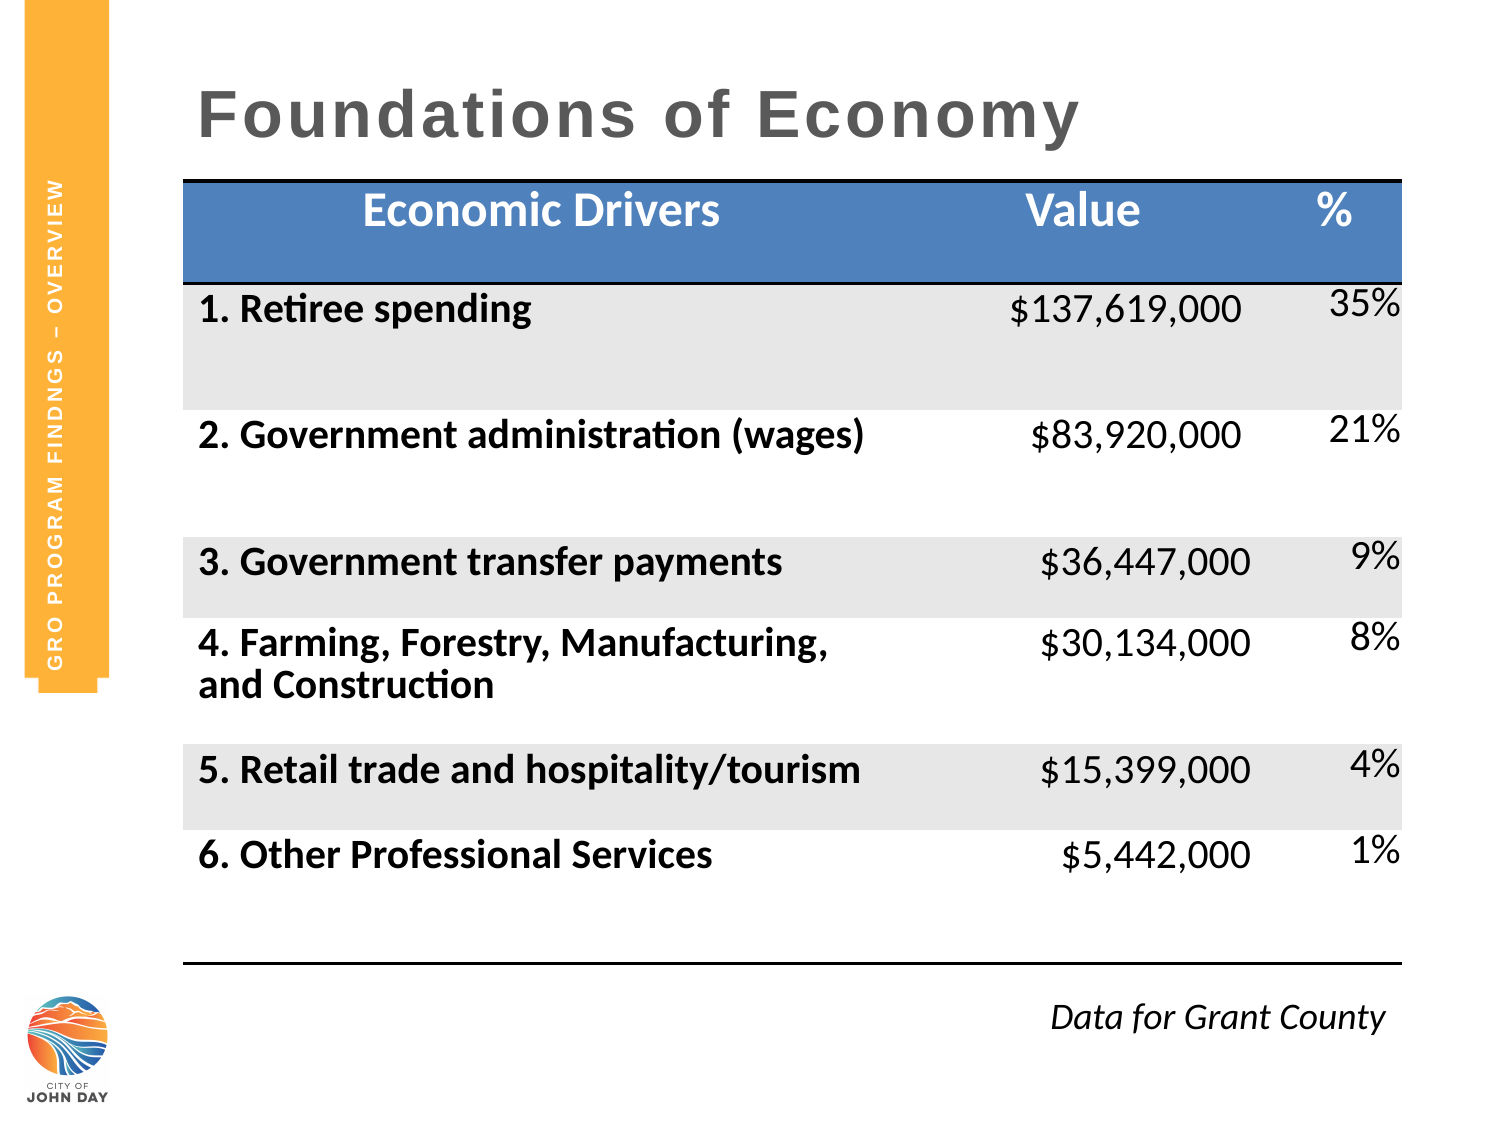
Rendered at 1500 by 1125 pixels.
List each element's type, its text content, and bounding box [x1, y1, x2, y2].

table_cell 35% [1267, 285, 1402, 410]
table_cell 2. Government administration (wages) [183, 410, 900, 537]
table_cell $36,447,000 [900, 537, 1267, 618]
table_header % [1267, 183, 1402, 282]
table_cell 5. Retail trade and hospitality/tourism [183, 744, 900, 830]
list GRO PROGRAM FINDNGS – OVERVIEW [43, 30, 103, 687]
table_cell 4. Farming, Forestry, Manufacturing, and Construction [183, 618, 900, 744]
table_cell $30,134,000 [900, 618, 1267, 744]
table_header Value [900, 183, 1267, 282]
table_cell $5,442,000 [900, 830, 1267, 962]
picture [24, 994, 110, 1105]
table_cell 4% [1267, 744, 1402, 830]
table_cell 1. Retiree spending [183, 285, 900, 410]
table_cell $15,399,000 [900, 744, 1267, 830]
table_header Economic Drivers [183, 183, 900, 282]
table_cell 1% [1267, 830, 1402, 962]
text_box Data for Grant County [1035, 984, 1401, 1045]
table_cell 6. Other Professional Services [183, 830, 900, 962]
table_cell 9% [1267, 537, 1402, 618]
table_cell 21% [1267, 410, 1402, 537]
table_cell $83,920,000 [900, 410, 1267, 537]
table_cell 3. Government transfer payments [183, 537, 900, 618]
table_cell $137,619,000 [900, 285, 1267, 410]
title Foundations of Economy [183, 63, 1453, 155]
table_cell 8% [1267, 618, 1402, 744]
